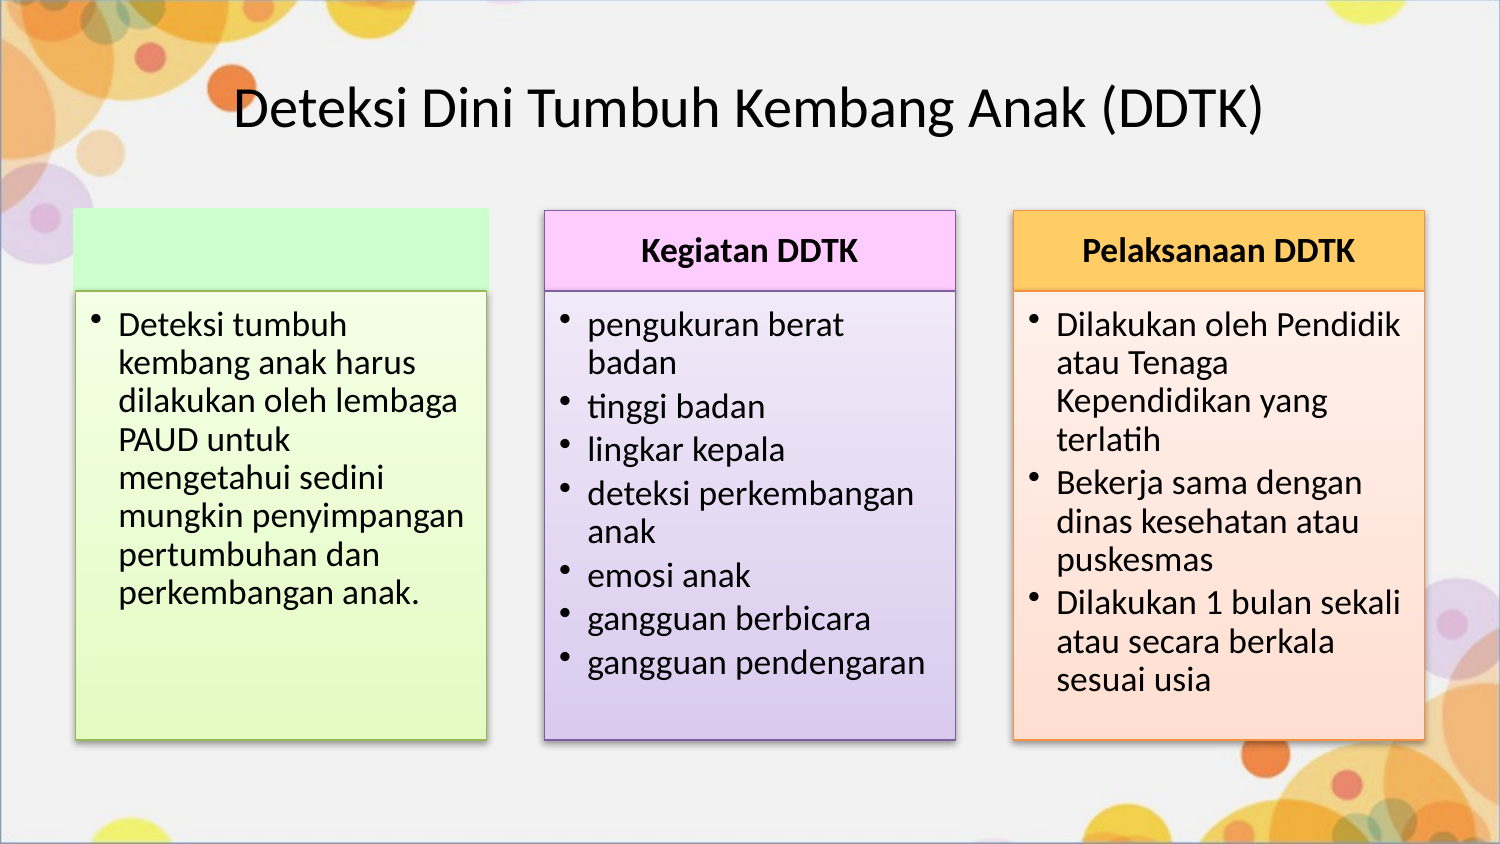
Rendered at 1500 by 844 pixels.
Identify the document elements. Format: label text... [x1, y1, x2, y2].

title Deteksi Dini Tumbuh Kembang Anak (DDTK) [75, 33, 1425, 175]
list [74, 196, 1426, 754]
picture [0, 0, 1500, 844]
